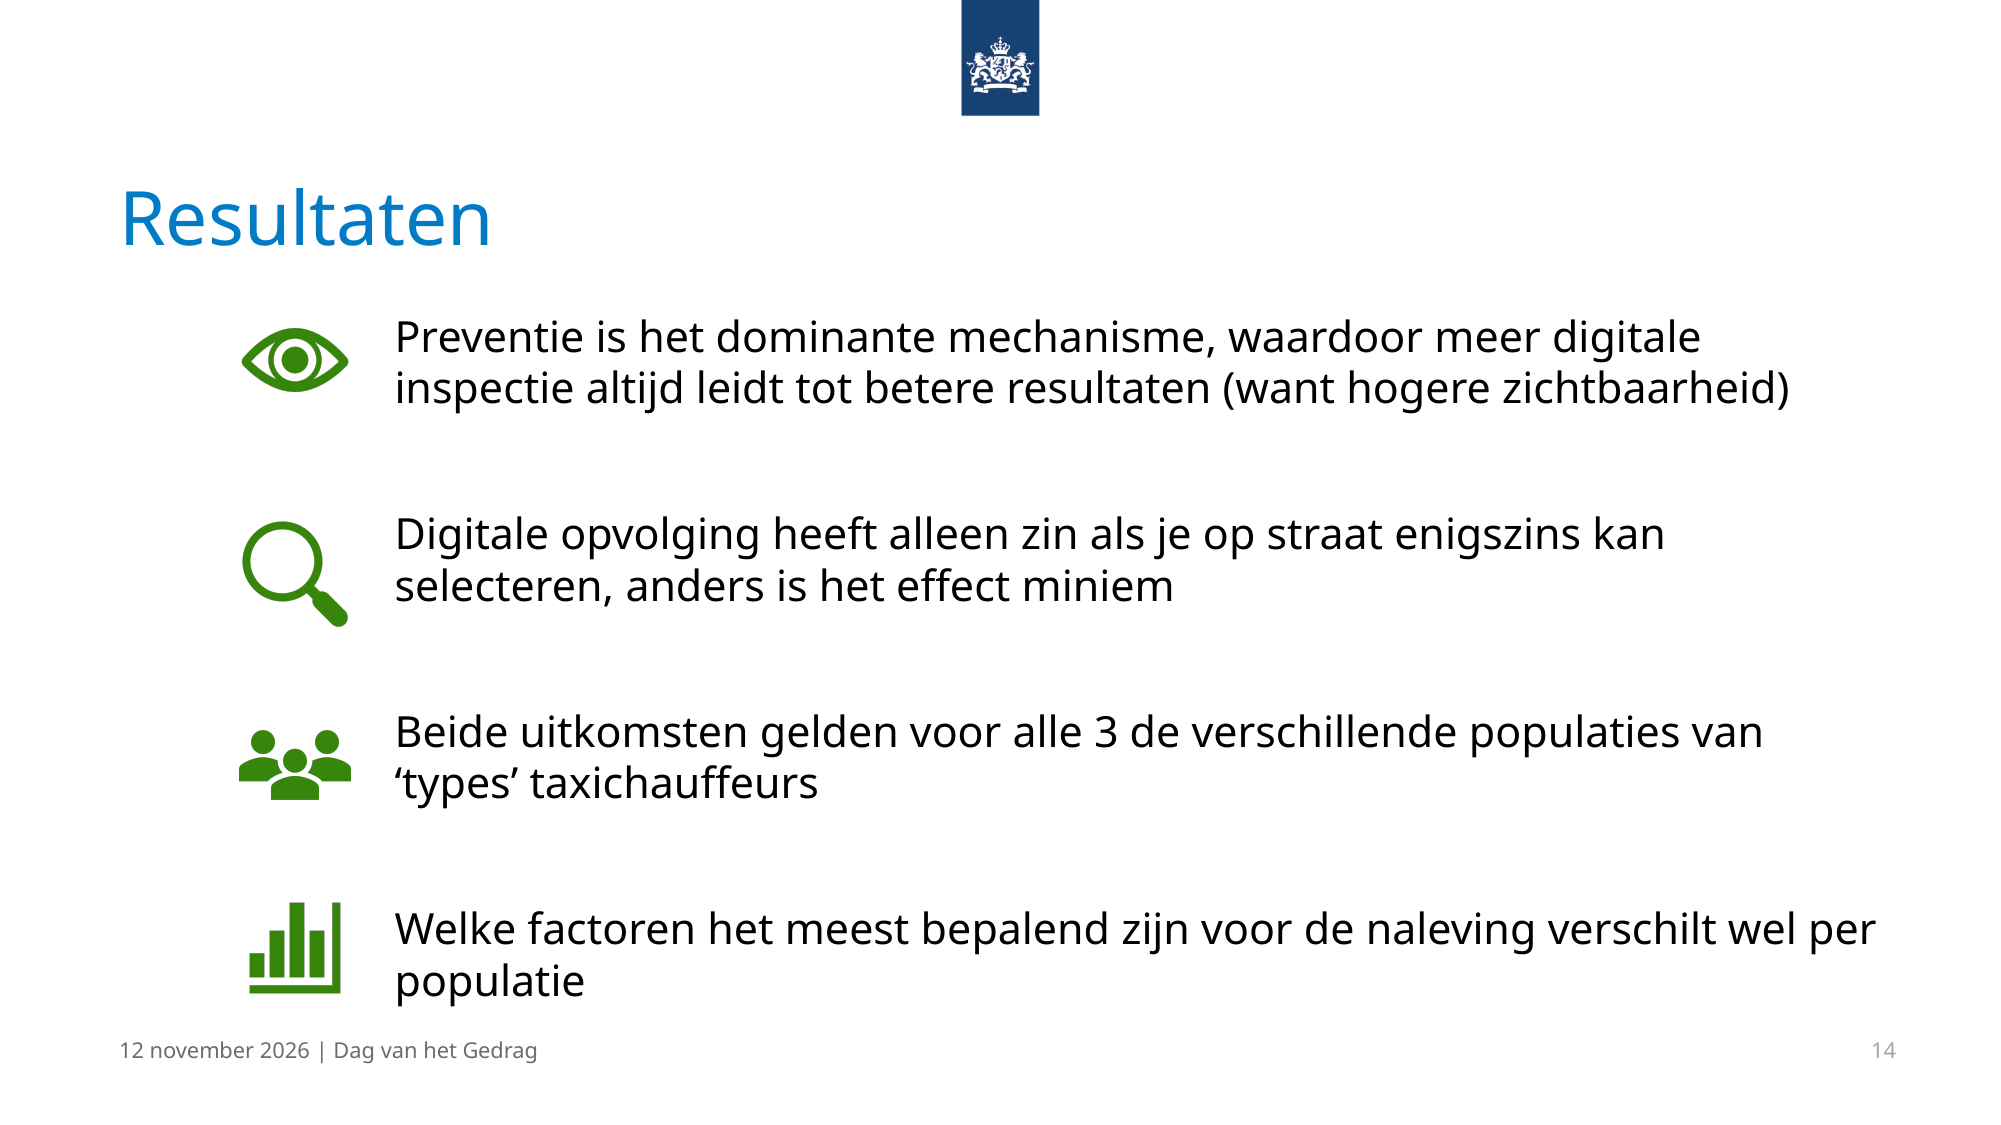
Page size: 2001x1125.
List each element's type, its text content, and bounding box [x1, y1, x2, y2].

list Preventie is het dominante mechanisme, waardoor meer digitale inspectie altijd leidt tot betere resultaten (want hogere zichtbaarheid) Digitale opvolging heeft alleen zin als je op straat enigszins kan selecteren, anders is het effect miniem Beide uitkomsten gelden voor alle 3 de verschillende populaties van ‘types’ taxichauffeurs Welke factoren het meest bepalend zijn voor de naleving verschilt wel per populatie [379, 301, 1897, 1021]
picture [231, 701, 359, 829]
slide_number 14 [1074, 1021, 1897, 1074]
picture [0, 0, 2000, 174]
picture [231, 510, 359, 638]
title Resultaten [104, 172, 1897, 329]
picture [231, 884, 359, 1012]
picture [231, 296, 359, 424]
footer 1 november 2023 | Dag van het Gedrag [104, 1020, 925, 1074]
